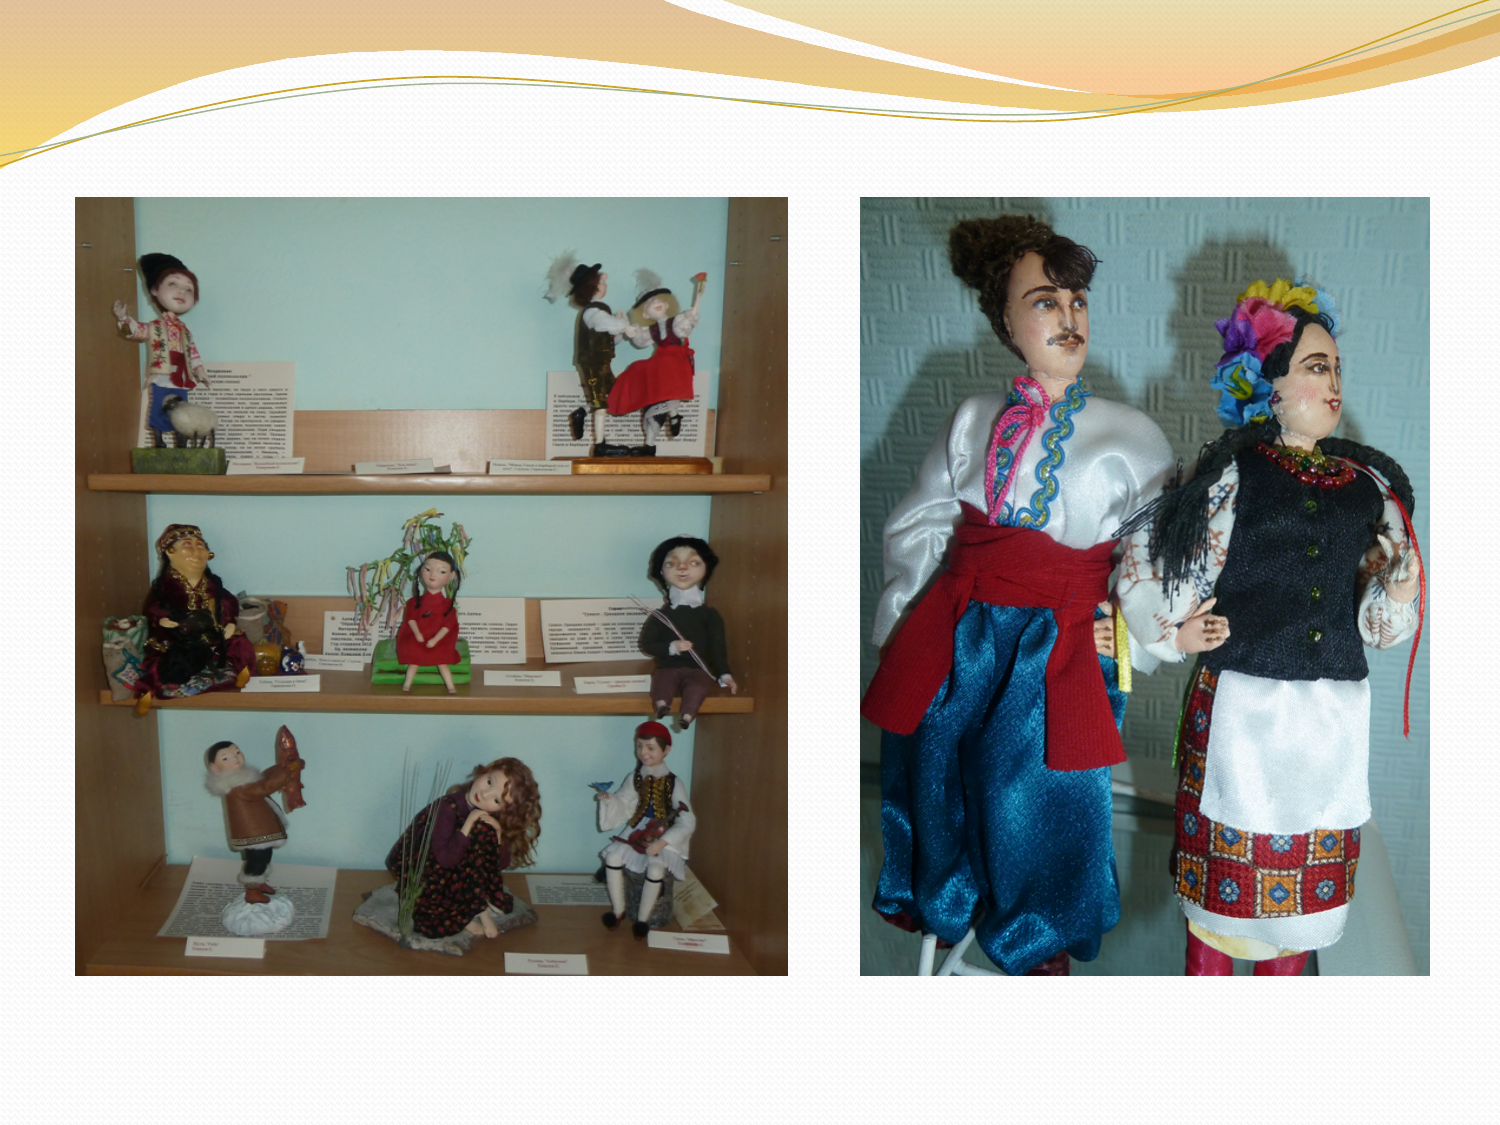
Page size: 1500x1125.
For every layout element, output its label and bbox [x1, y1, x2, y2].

picture [859, 197, 1430, 977]
picture [75, 197, 788, 977]
